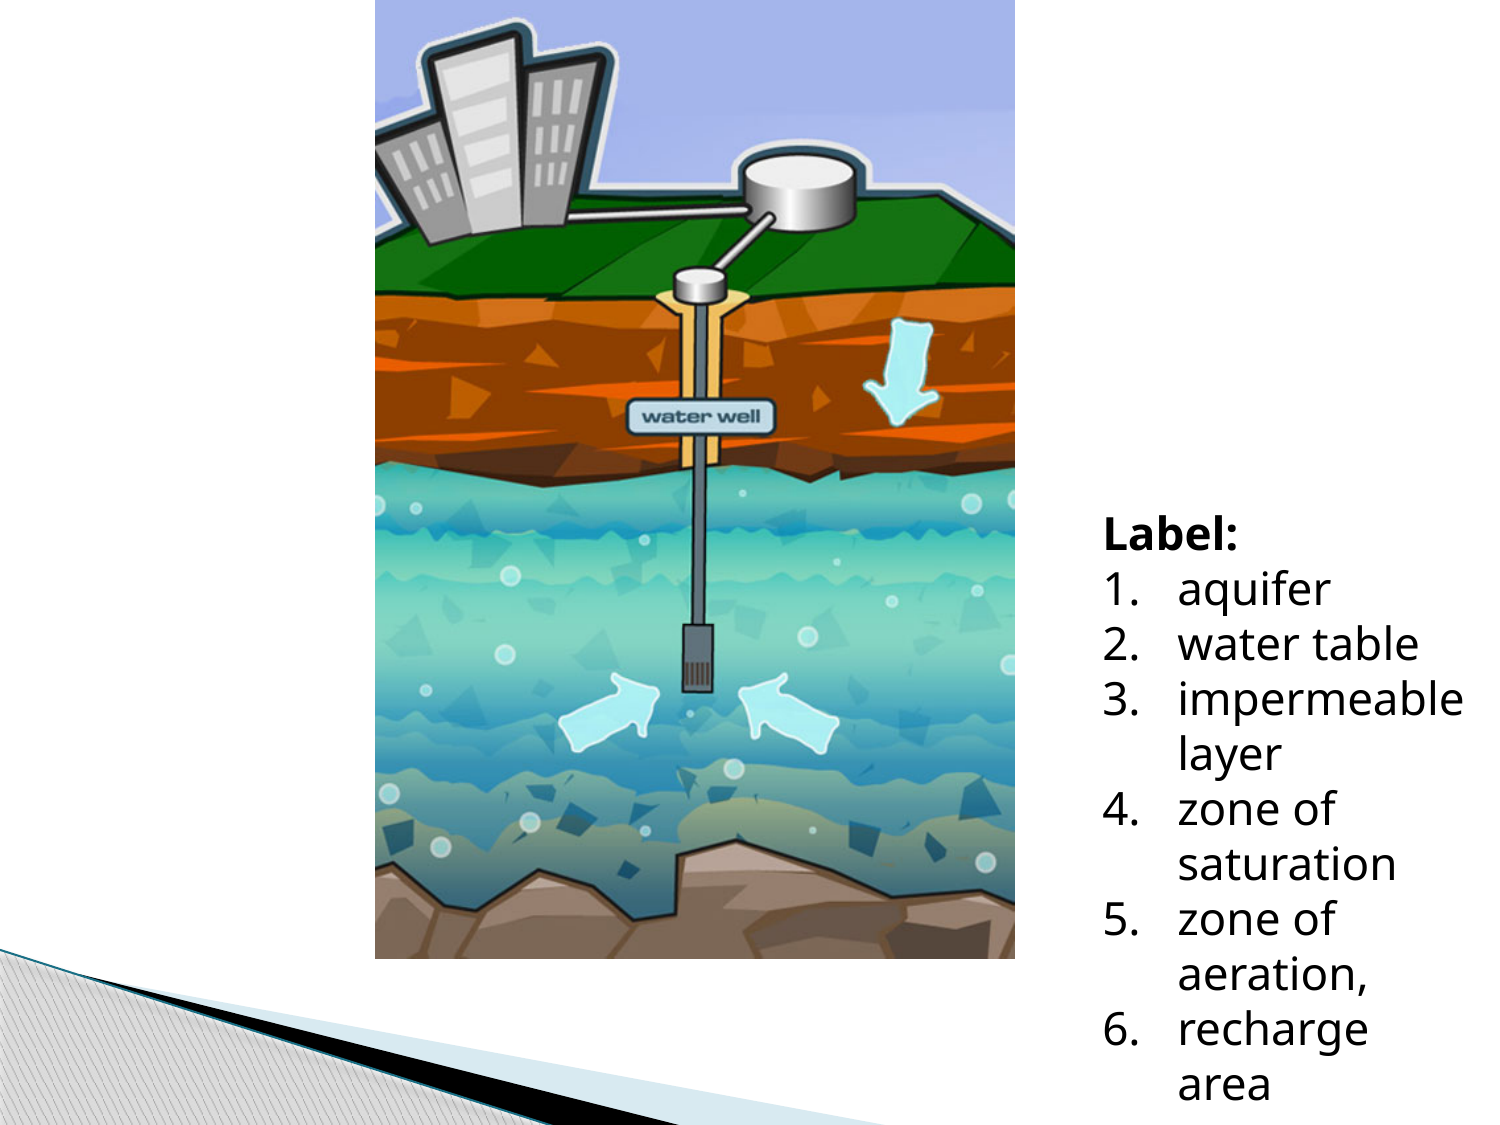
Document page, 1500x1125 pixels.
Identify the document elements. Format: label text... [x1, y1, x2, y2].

picture [374, 0, 1015, 959]
text_box Label: aquifer water table impermeable layer zone of saturation zone of aeration, recharge area [1087, 497, 1488, 1117]
